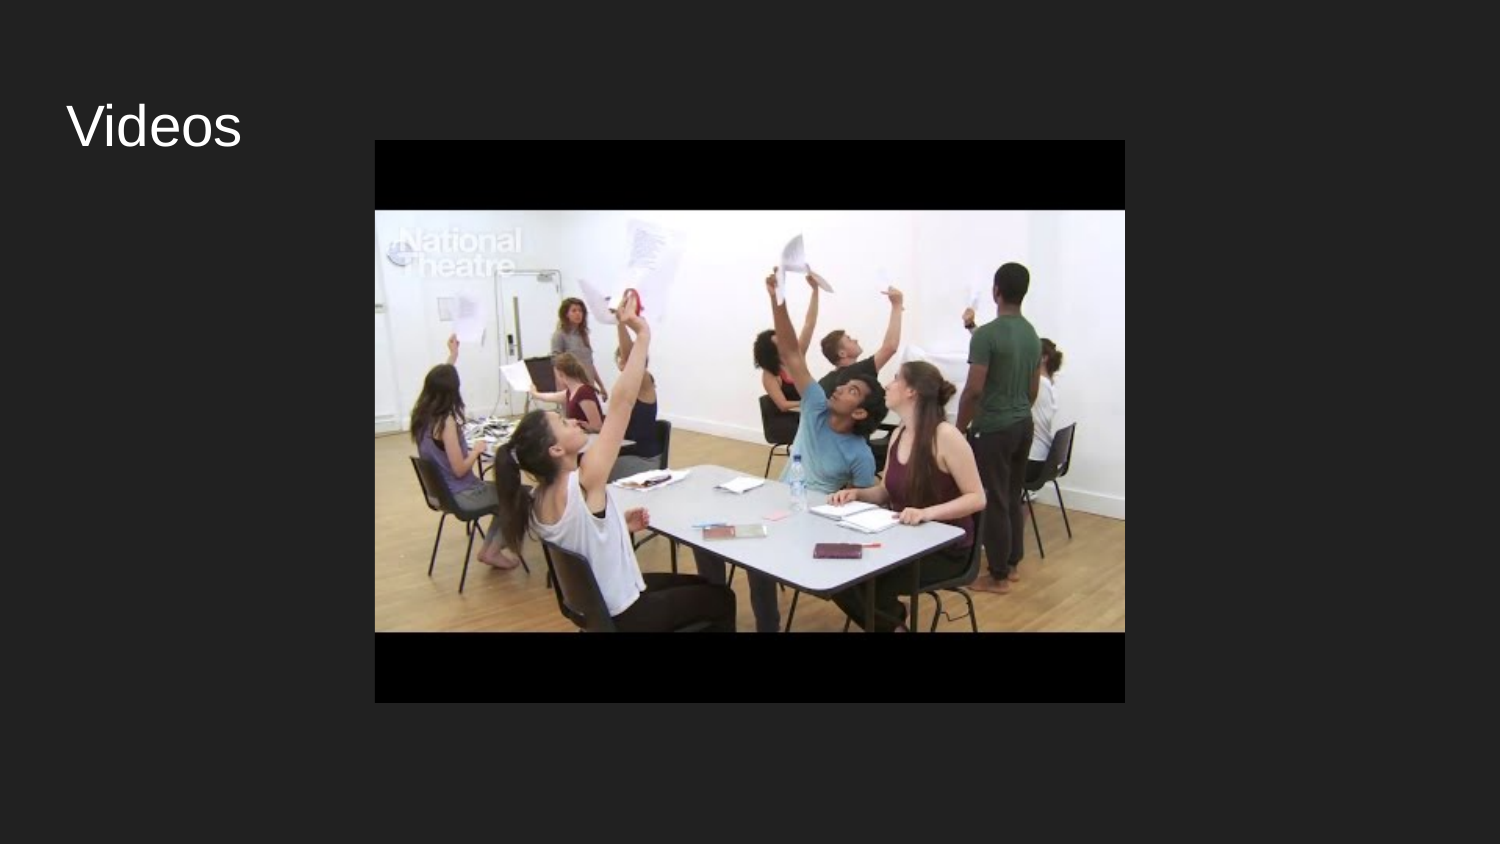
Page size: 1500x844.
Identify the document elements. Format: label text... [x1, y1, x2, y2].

text_box [374, 140, 1125, 704]
title Videos [51, 72, 1449, 167]
